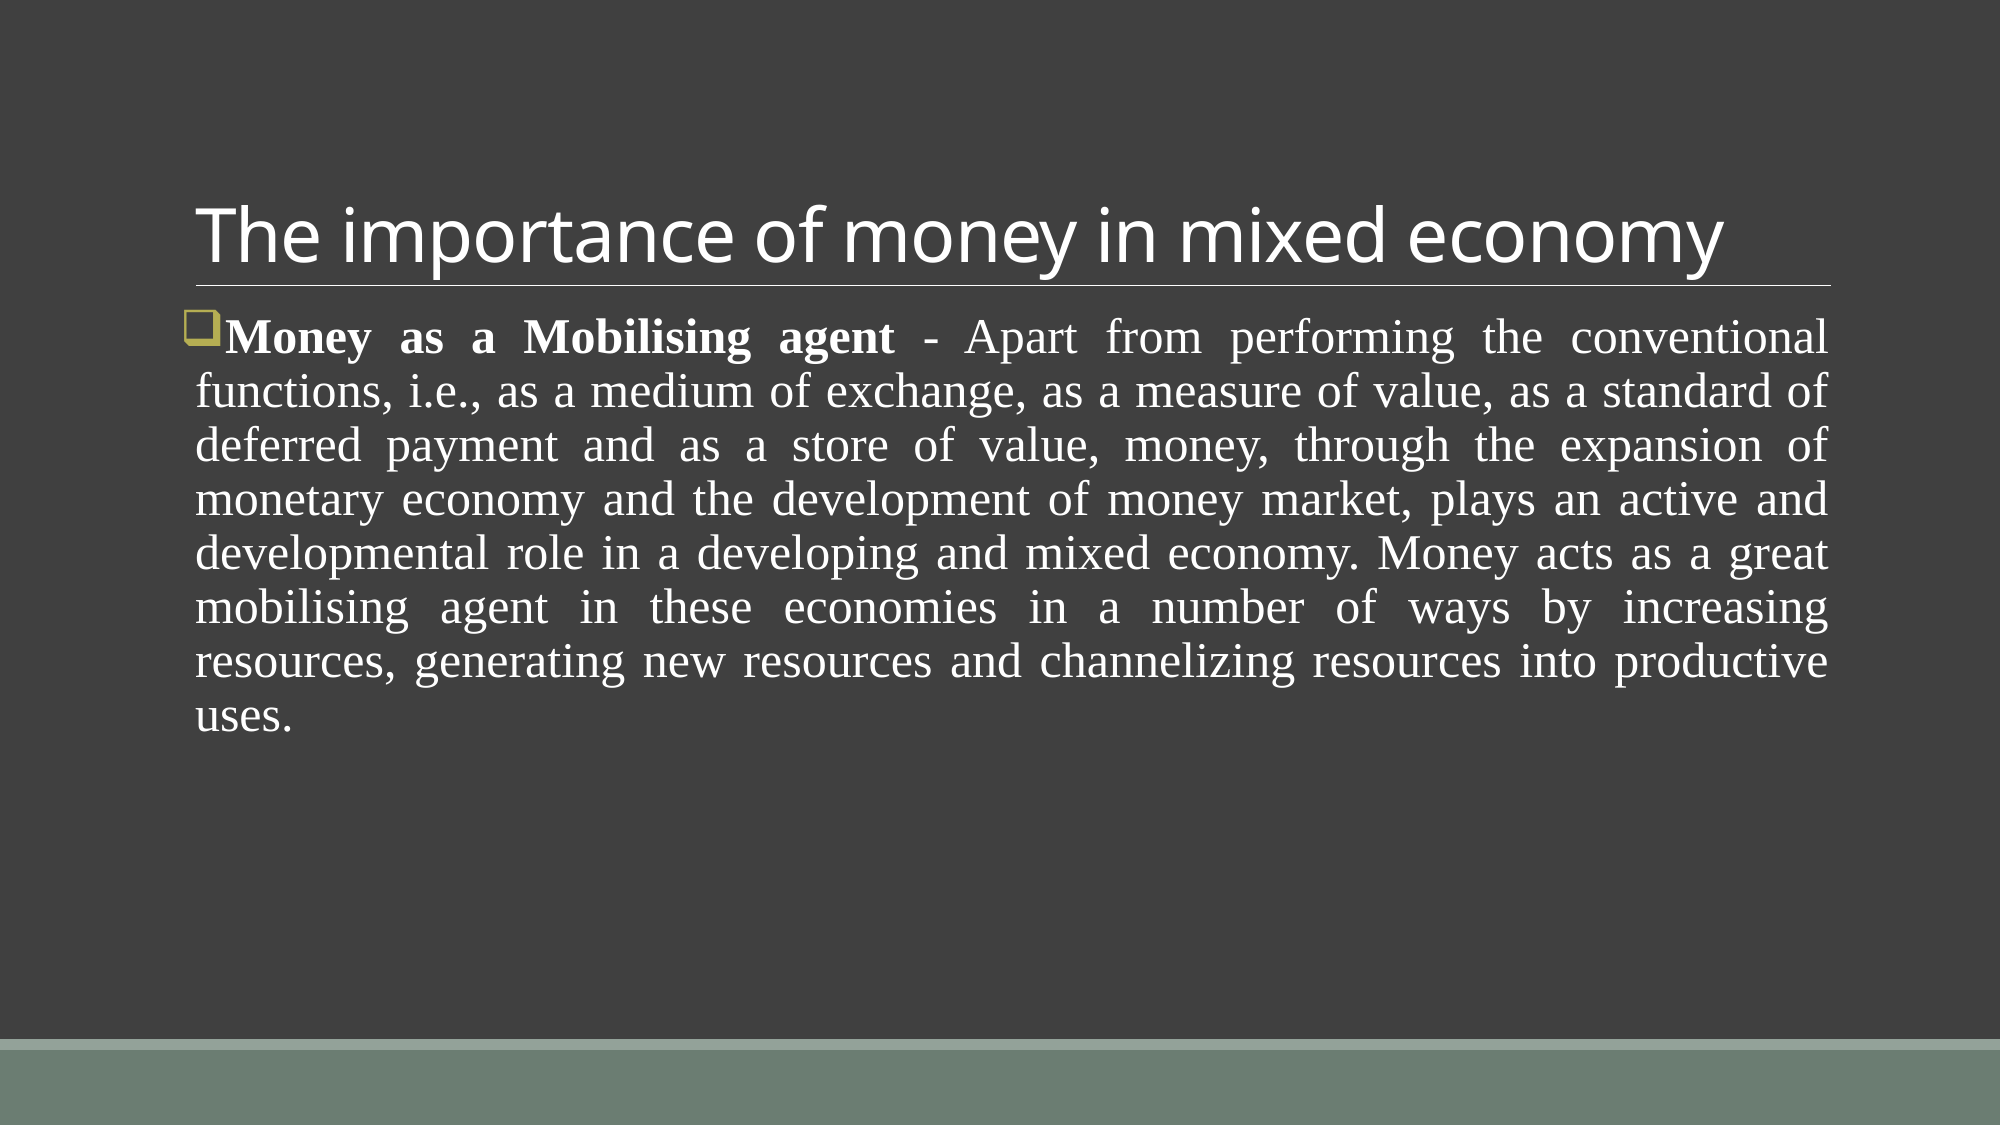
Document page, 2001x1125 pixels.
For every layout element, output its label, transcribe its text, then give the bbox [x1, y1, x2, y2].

title The importance of money in mixed economy [180, 47, 1830, 285]
list Money as a Mobilising agent - Apart from performing the conventional functions, i.e., as a medium of exchange, as a measure of value, as a standard of deferred payment and as a store of value, money, through the expansion of monetary economy and the development of money market, plays an active and developmental role in a developing and mixed economy. Money acts as a great mobilising agent in these economies in a number of ways by increasing resources, generating new resources and channelizing resources into productive uses. [180, 302, 1830, 963]
